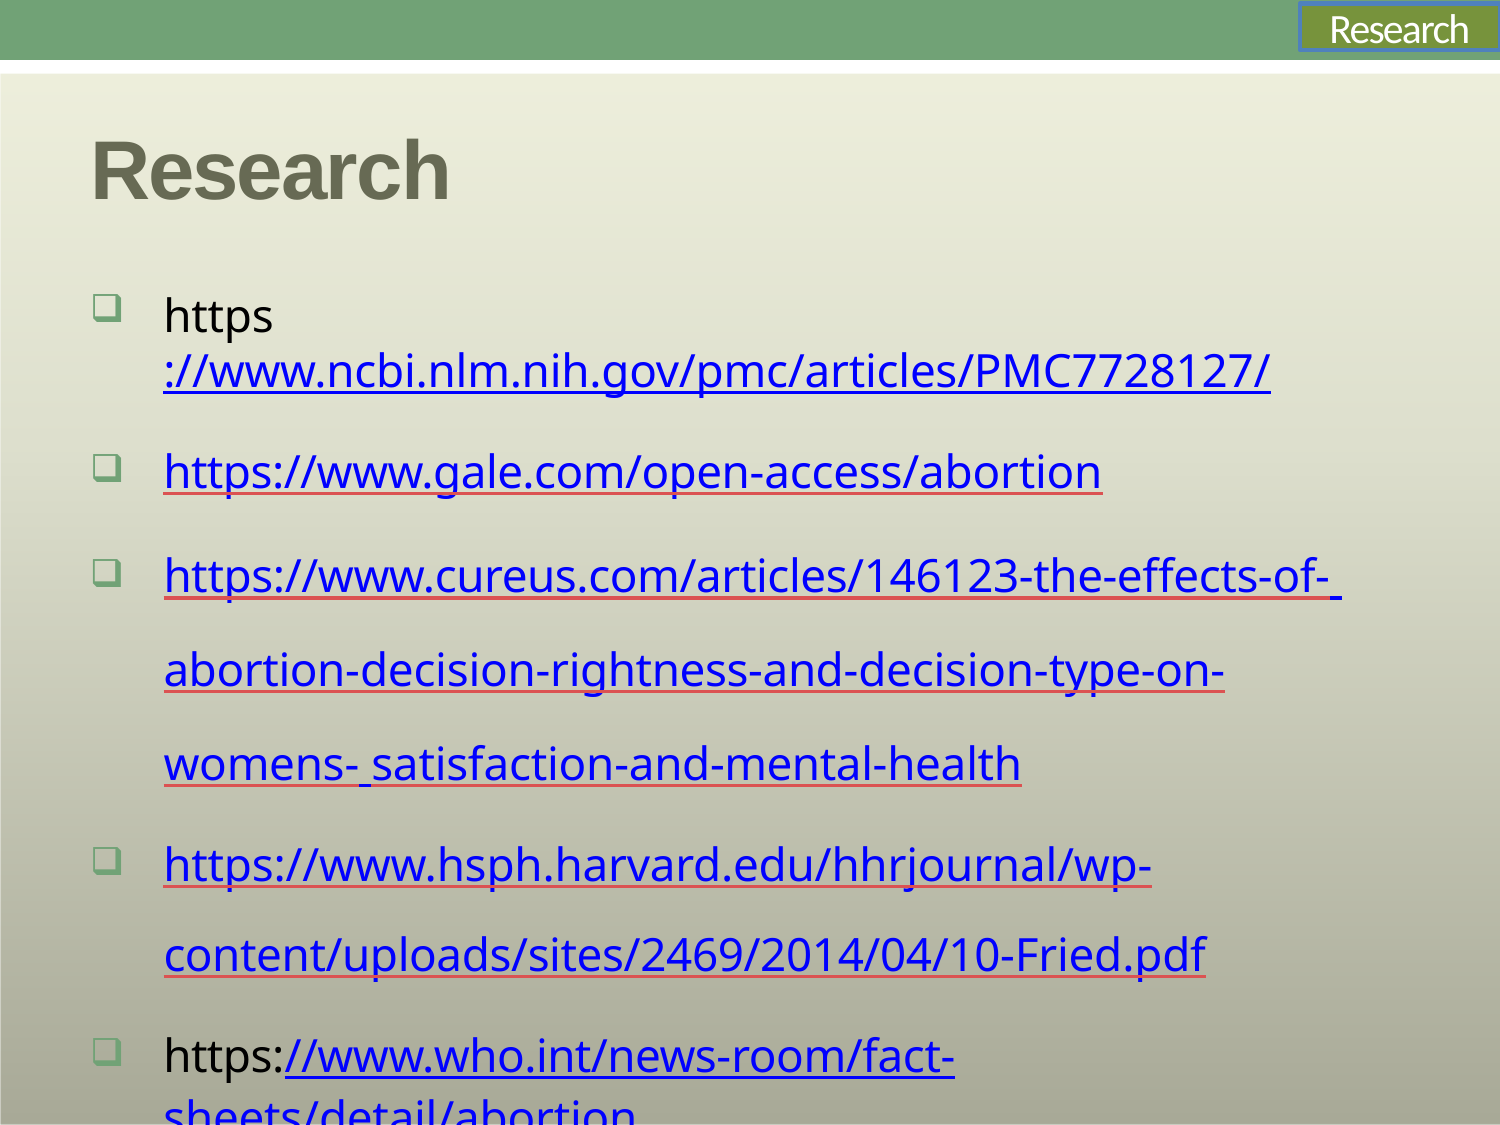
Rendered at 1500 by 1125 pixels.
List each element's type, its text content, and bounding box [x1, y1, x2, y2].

picture [0, 74, 1500, 1125]
title Research [87, 114, 453, 284]
text_box Research [1298, 1, 1500, 52]
text_box https://www.ncbi.nlm.nih.gov/pmc/articles/PMC7728127/ https://www.gale.com/open-access/abortion https://www.cureus.com/articles/146123-the-effects-of- abortion-decision-rightness-and-decision-type-on-womens- satisfaction-and-mental-health https://www.hsph.harvard.edu/hhrjournal/wp- content/uploads/sites/2469/2014/04/10-Fried.pdf https://www.who.int/news-room/fact-sheets/detail/abortion [87, 284, 1362, 1125]
